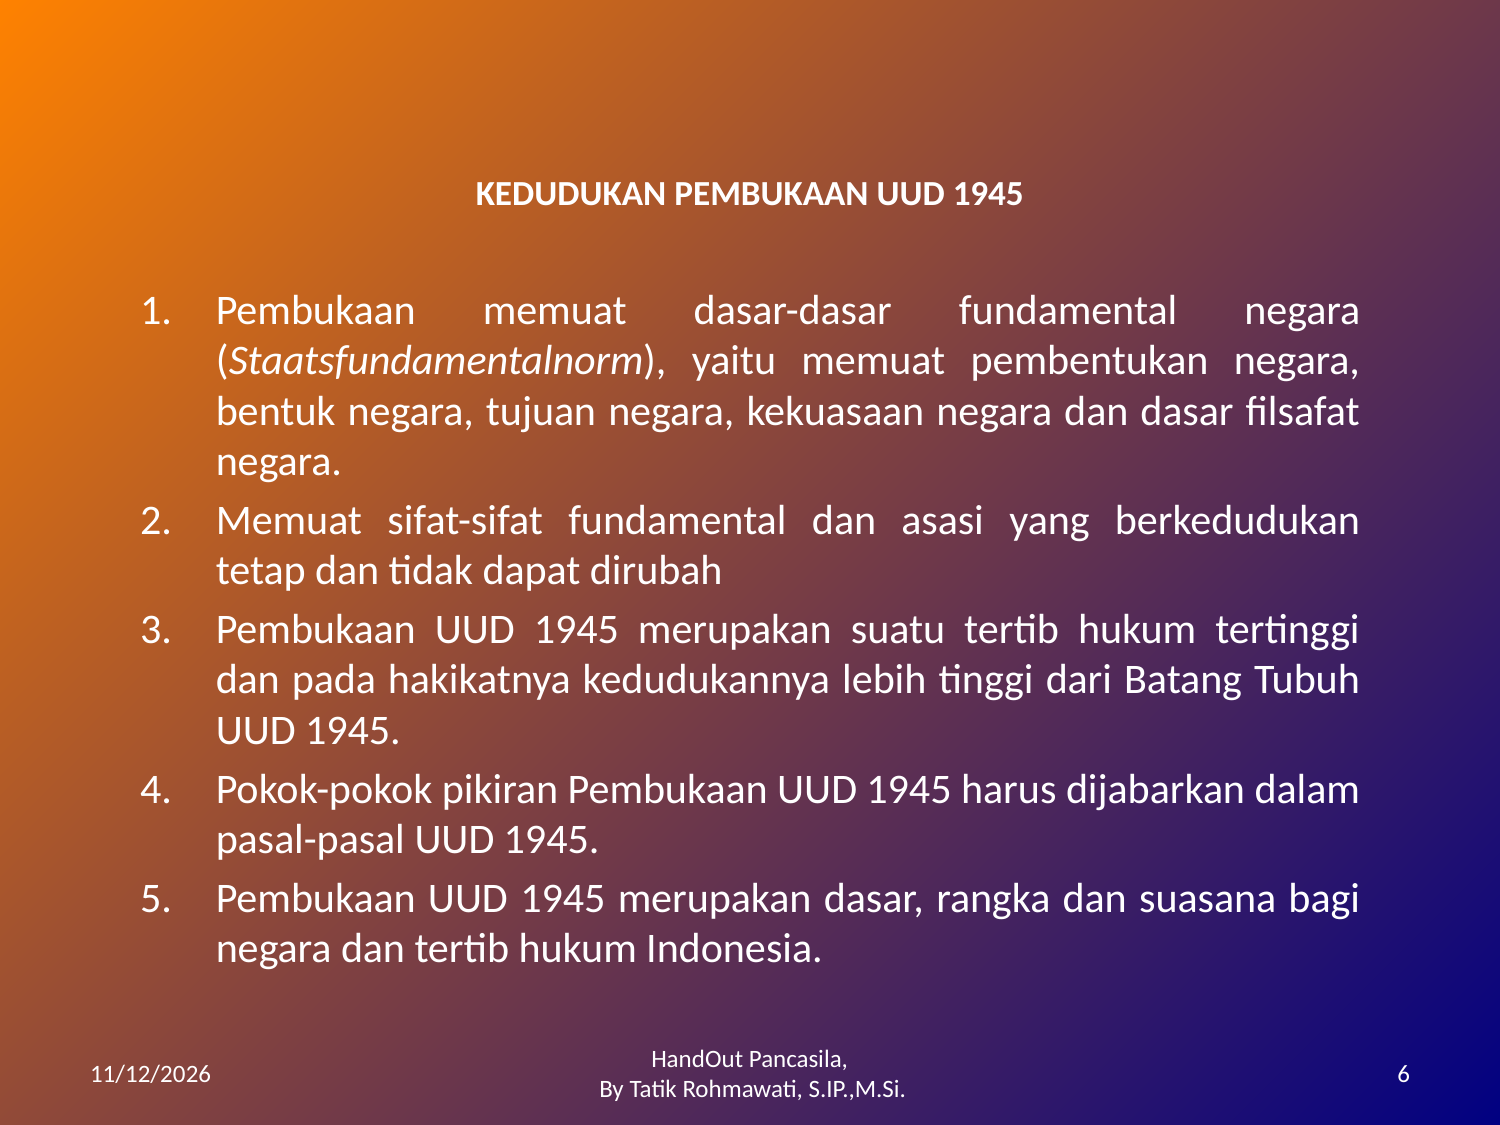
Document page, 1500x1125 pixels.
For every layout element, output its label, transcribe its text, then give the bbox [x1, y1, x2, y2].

footer HandOut Pancasila, By Tatik Rohmawati, S.IP.,M.Si. [512, 1042, 988, 1103]
title KEDUDUKAN PEMBUKAAN UUD 1945 [112, 162, 1388, 263]
subtitle Pembukaan memuat dasar-dasar fundamental negara (Staatsfundamentalnorm), yaitu memuat pembentukan negara, bentuk negara, tujuan negara, kekuasaan negara dan dasar filsafat negara. Memuat sifat-sifat fundamental dan asasi yang berkedudukan tetap dan tidak dapat dirubah Pembukaan UUD 1945 merupakan suatu tertib hukum tertinggi dan pada hakikatnya kedudukannya lebih tinggi dari Batang Tubuh UUD 1945. Pokok-pokok pikiran Pembukaan UUD 1945 harus dijabarkan dalam pasal-pasal UUD 1945. Pembukaan UUD 1945 merupakan dasar, rangka dan suasana bagi negara dan tertib hukum Indonesia. [125, 275, 1375, 988]
slide_number 6 [1074, 1042, 1425, 1103]
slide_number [75, 1042, 425, 1103]
